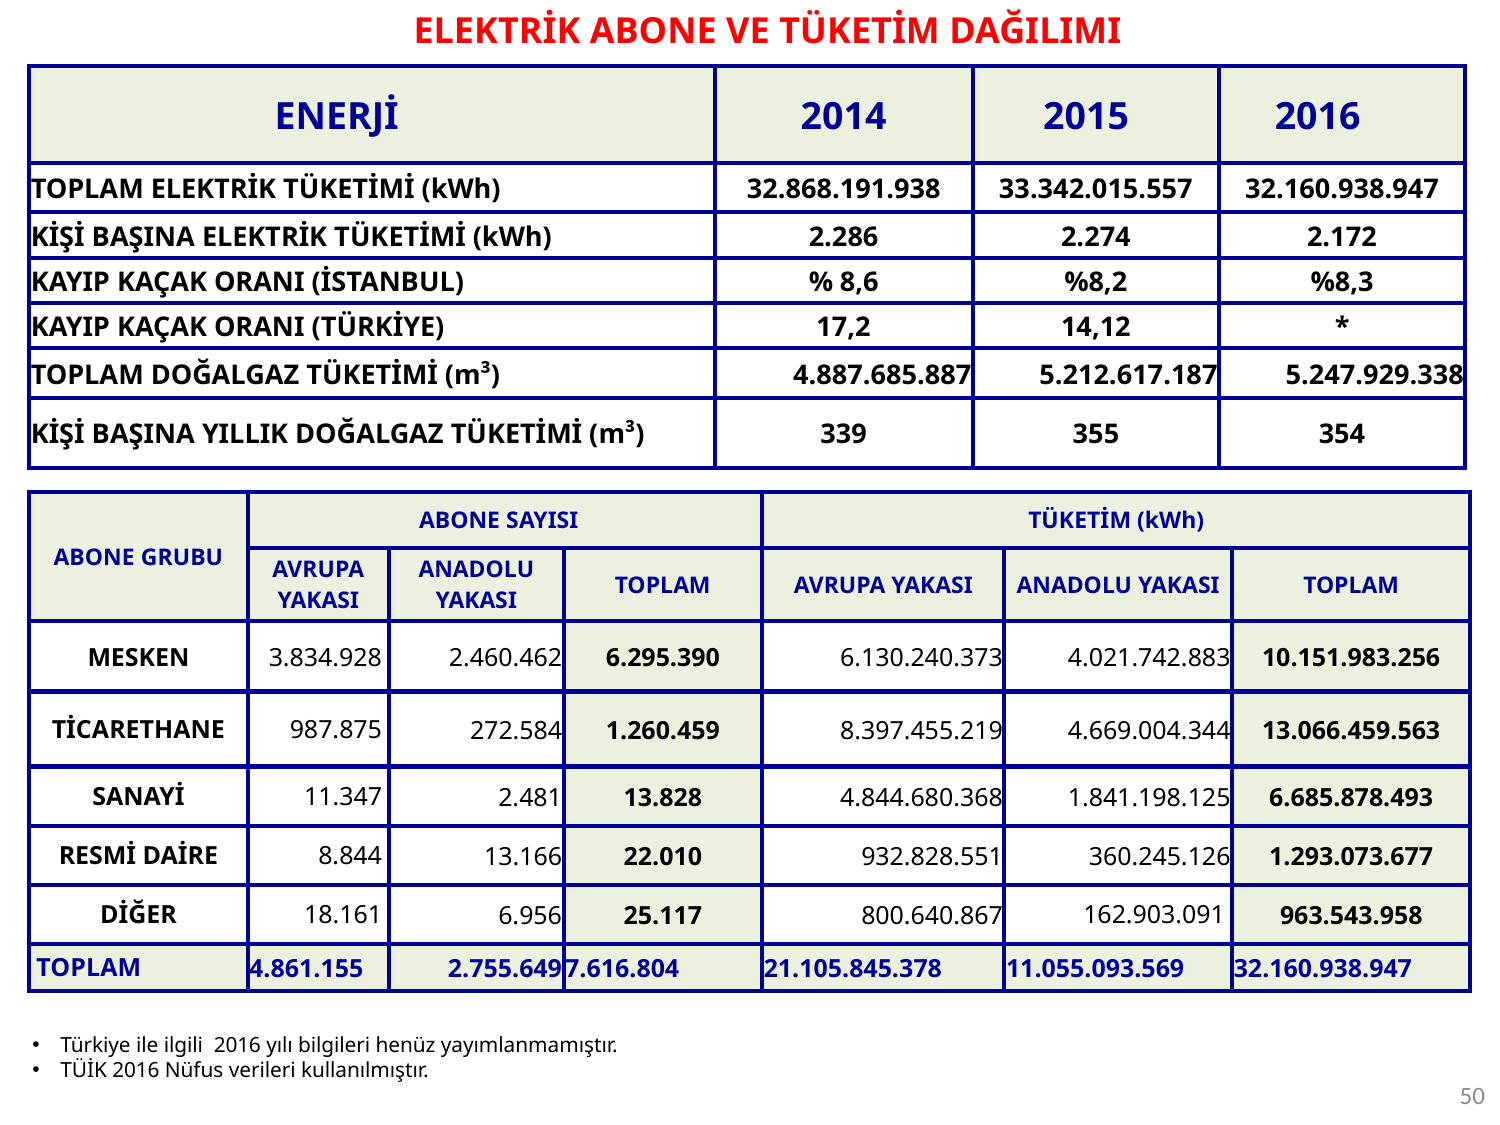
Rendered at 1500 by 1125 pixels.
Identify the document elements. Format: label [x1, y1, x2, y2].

table_cell [1006, 887, 1230, 942]
table_cell [1221, 305, 1463, 346]
table_cell [975, 260, 1217, 301]
table_cell [764, 623, 1002, 689]
table_cell [1221, 400, 1463, 466]
table_cell [566, 694, 760, 764]
table_cell [566, 550, 760, 619]
table_cell [250, 694, 387, 764]
table_cell [250, 550, 387, 619]
slide_number [1149, 1065, 1500, 1125]
table_cell [975, 214, 1217, 256]
table_cell [31, 769, 246, 824]
table_cell [975, 400, 1217, 466]
table_cell [717, 305, 971, 346]
table_cell [764, 887, 1002, 942]
table_header [250, 494, 760, 546]
table_cell [31, 350, 713, 396]
table_header [975, 68, 1217, 161]
table_cell [1234, 946, 1468, 989]
table_cell [31, 165, 713, 210]
table_cell [250, 769, 387, 824]
table_cell [1221, 165, 1463, 210]
table_cell [391, 946, 562, 989]
table_cell [1221, 214, 1463, 256]
table_cell [391, 550, 562, 619]
text_box [17, 1024, 1406, 1089]
table_cell [1006, 946, 1230, 989]
table_cell [391, 694, 562, 764]
table_cell [391, 623, 562, 689]
table_cell [764, 769, 1002, 824]
table_cell [31, 400, 713, 466]
table_cell [566, 828, 760, 883]
table_cell [31, 623, 246, 689]
table_cell [764, 828, 1002, 883]
table_cell [1221, 350, 1463, 396]
table_cell [764, 694, 1002, 764]
table_cell [1006, 828, 1230, 883]
table_header [31, 68, 713, 161]
table_cell [764, 550, 1002, 619]
table_cell [717, 350, 971, 396]
table_cell [31, 260, 713, 301]
table_cell [31, 694, 246, 764]
table_cell [31, 946, 246, 989]
table_cell [717, 260, 971, 301]
table_cell [1234, 887, 1468, 942]
table_cell [250, 946, 387, 989]
table_header [1221, 68, 1463, 161]
table_cell [31, 214, 713, 256]
table_cell [1234, 694, 1468, 764]
table_cell [764, 946, 1002, 989]
table_cell [1006, 550, 1230, 619]
table_cell [1006, 694, 1230, 764]
table_cell [1221, 260, 1463, 301]
table_cell [250, 828, 387, 883]
table_cell [250, 623, 387, 689]
table_cell [717, 400, 971, 466]
table_cell [717, 165, 971, 210]
table_cell [1234, 550, 1468, 619]
table_cell [566, 887, 760, 942]
table_cell [566, 769, 760, 824]
table_cell [250, 887, 387, 942]
table_cell [975, 350, 1217, 396]
table_header [31, 494, 246, 619]
table_header [717, 68, 971, 161]
table_cell [566, 623, 760, 689]
table_cell [31, 305, 713, 346]
table_cell [975, 305, 1217, 346]
table_header [764, 494, 1468, 546]
table_cell [391, 828, 562, 883]
table_cell [566, 946, 760, 989]
table_cell [1006, 623, 1230, 689]
table_cell [1234, 828, 1468, 883]
table_cell [31, 887, 246, 942]
table_cell [391, 887, 562, 942]
table_cell [391, 769, 562, 824]
table_cell [31, 828, 246, 883]
table_cell [1006, 769, 1230, 824]
table_cell [1234, 623, 1468, 689]
title [64, 0, 1471, 102]
table_cell [975, 165, 1217, 210]
table_cell [1234, 769, 1468, 824]
table_cell [717, 214, 971, 256]
